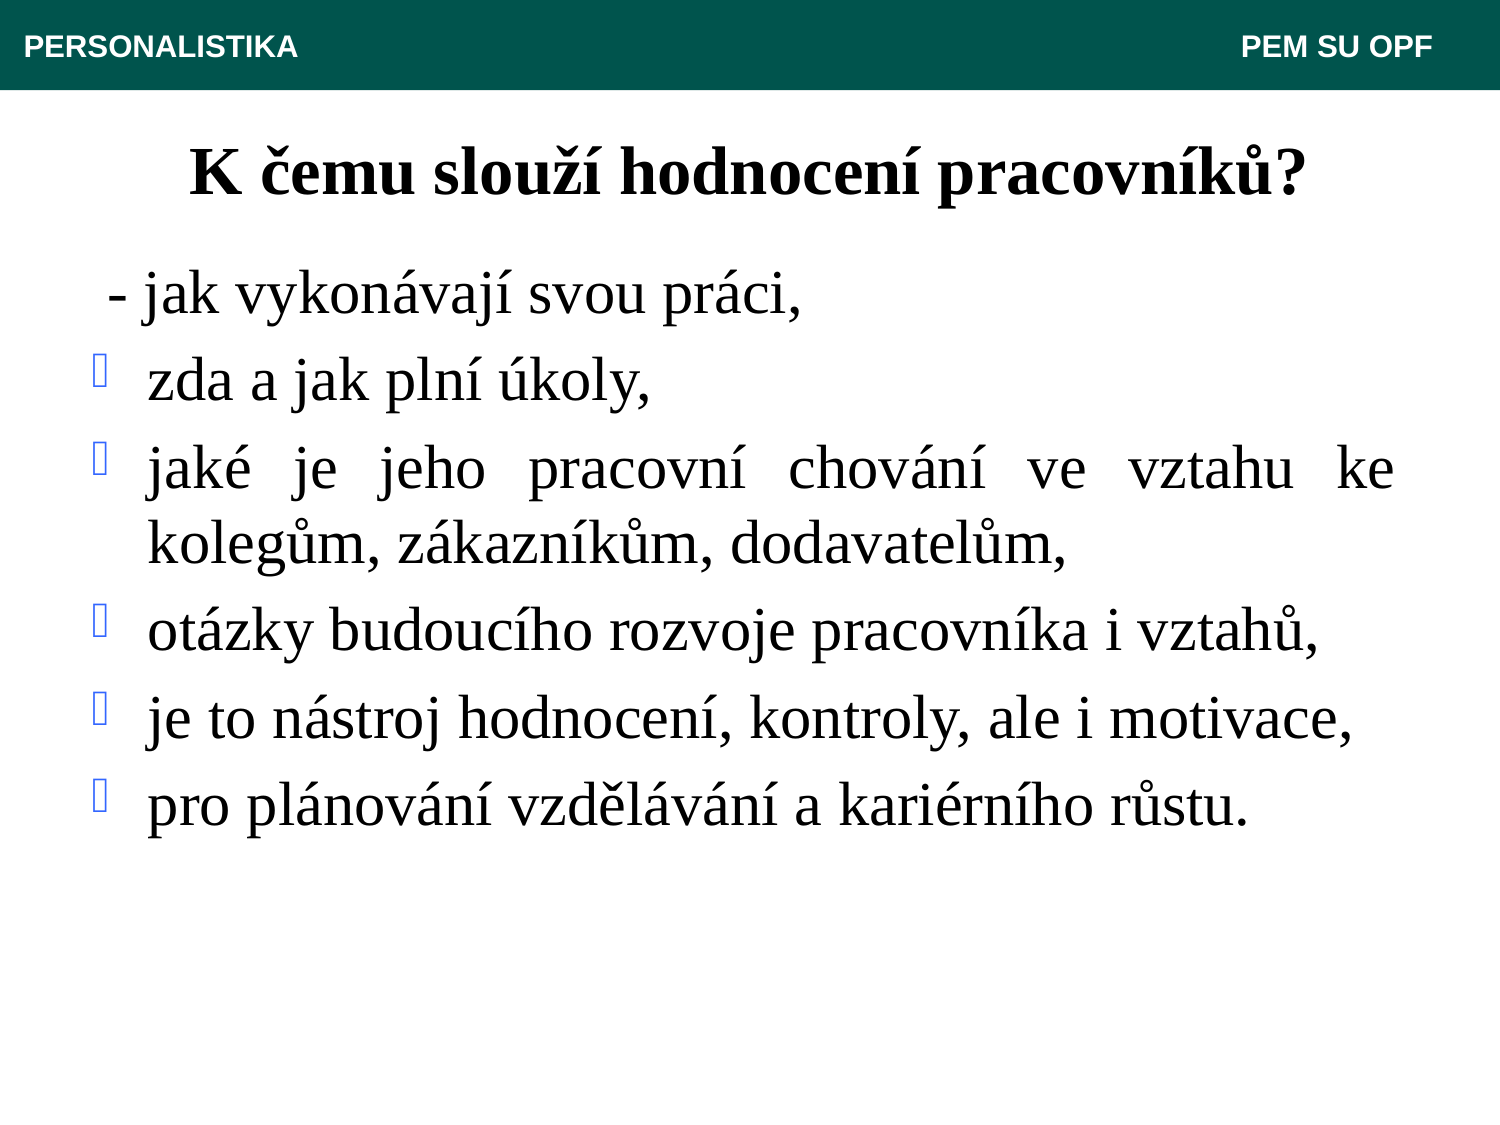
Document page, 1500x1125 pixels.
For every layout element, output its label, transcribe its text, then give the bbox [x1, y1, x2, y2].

list - jak vykonávají svou práci, zda a jak plní úkoly, jaké je jeho pracovní chování ve vztahu ke kolegům, zákazníkům, dodavatelům, otázky budoucího rozvoje pracovníka i vztahů, je to nástroj hodnocení, kontroly, ale i motivace, pro plánování vzdělávání a kariérního růstu. [76, 243, 1412, 1071]
text_box PERSONALISTIKA PEM SU OPF [0, 0, 1500, 92]
title K čemu slouží hodnocení pracovníků? [111, 113, 1388, 221]
